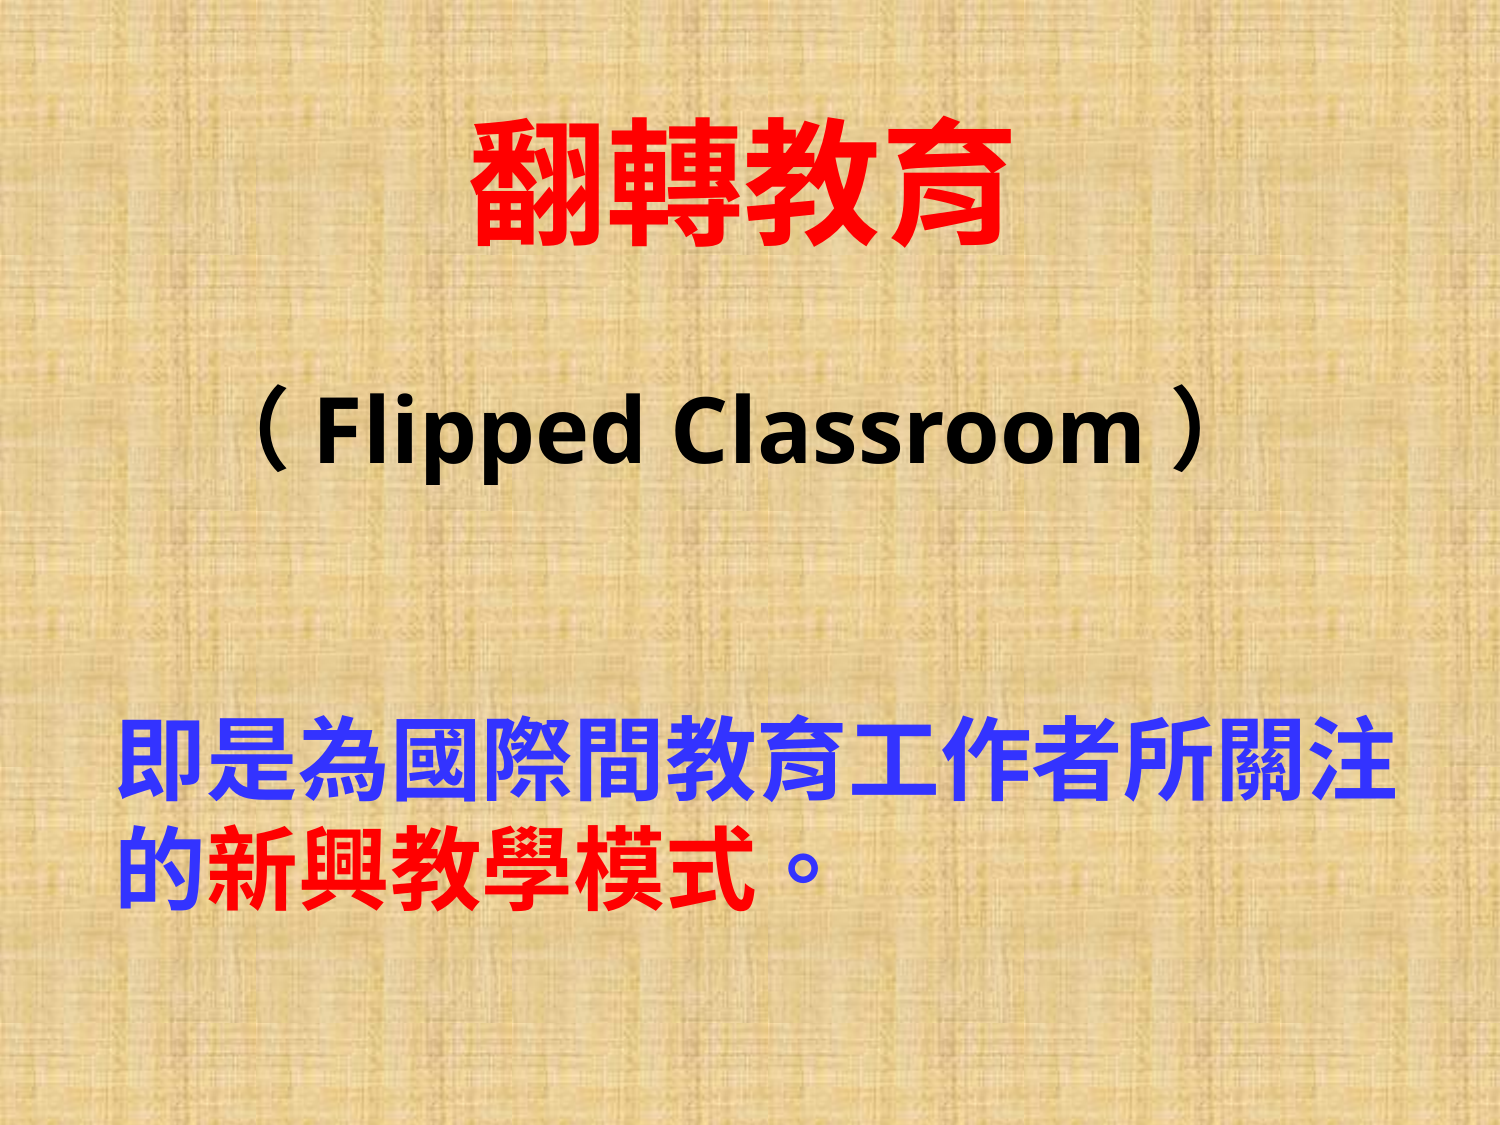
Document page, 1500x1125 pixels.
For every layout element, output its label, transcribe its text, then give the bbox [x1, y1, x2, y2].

picture [0, 0, 1500, 1125]
text_box 翻轉教育 （Flipped Classroom） 即是為國際間教育工作者所關注的新興教學模式。 [100, 90, 1468, 930]
